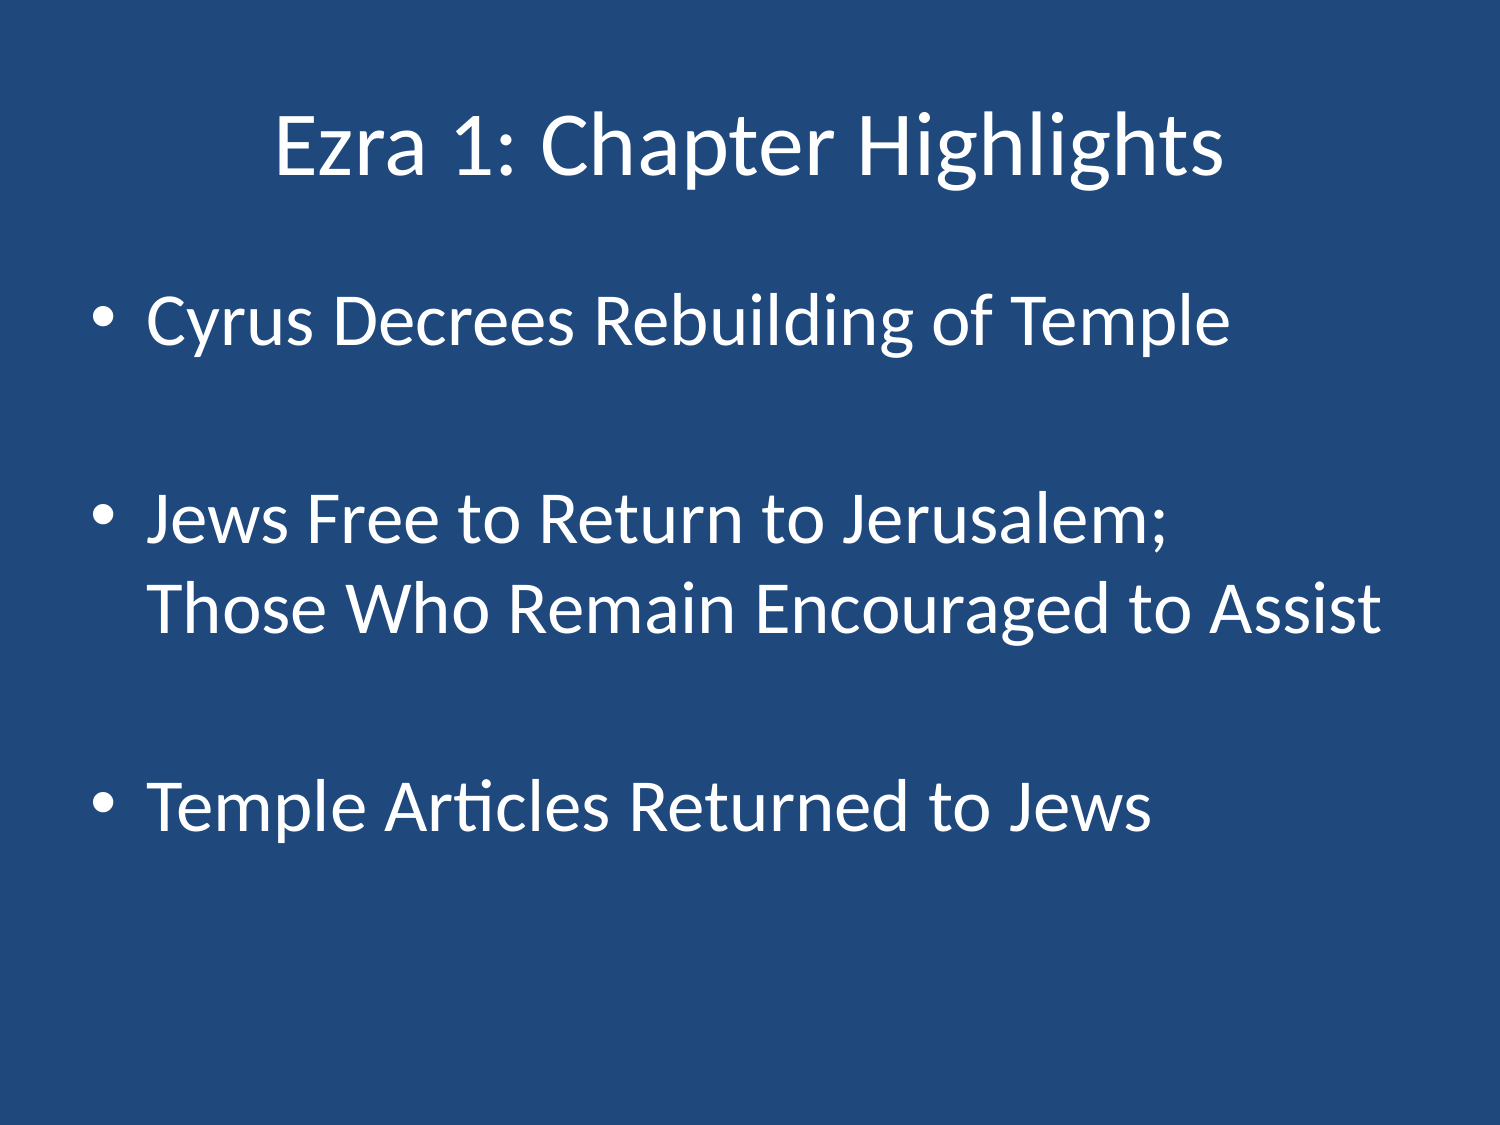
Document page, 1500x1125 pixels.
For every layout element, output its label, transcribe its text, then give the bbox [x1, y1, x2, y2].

list Cyrus Decrees Rebuilding of Temple Jews Free to Return to Jerusalem; Those Who Remain Encouraged to Assist Temple Articles Returned to Jews [75, 262, 1425, 1005]
title Ezra 1: Chapter Highlights [75, 45, 1425, 233]
